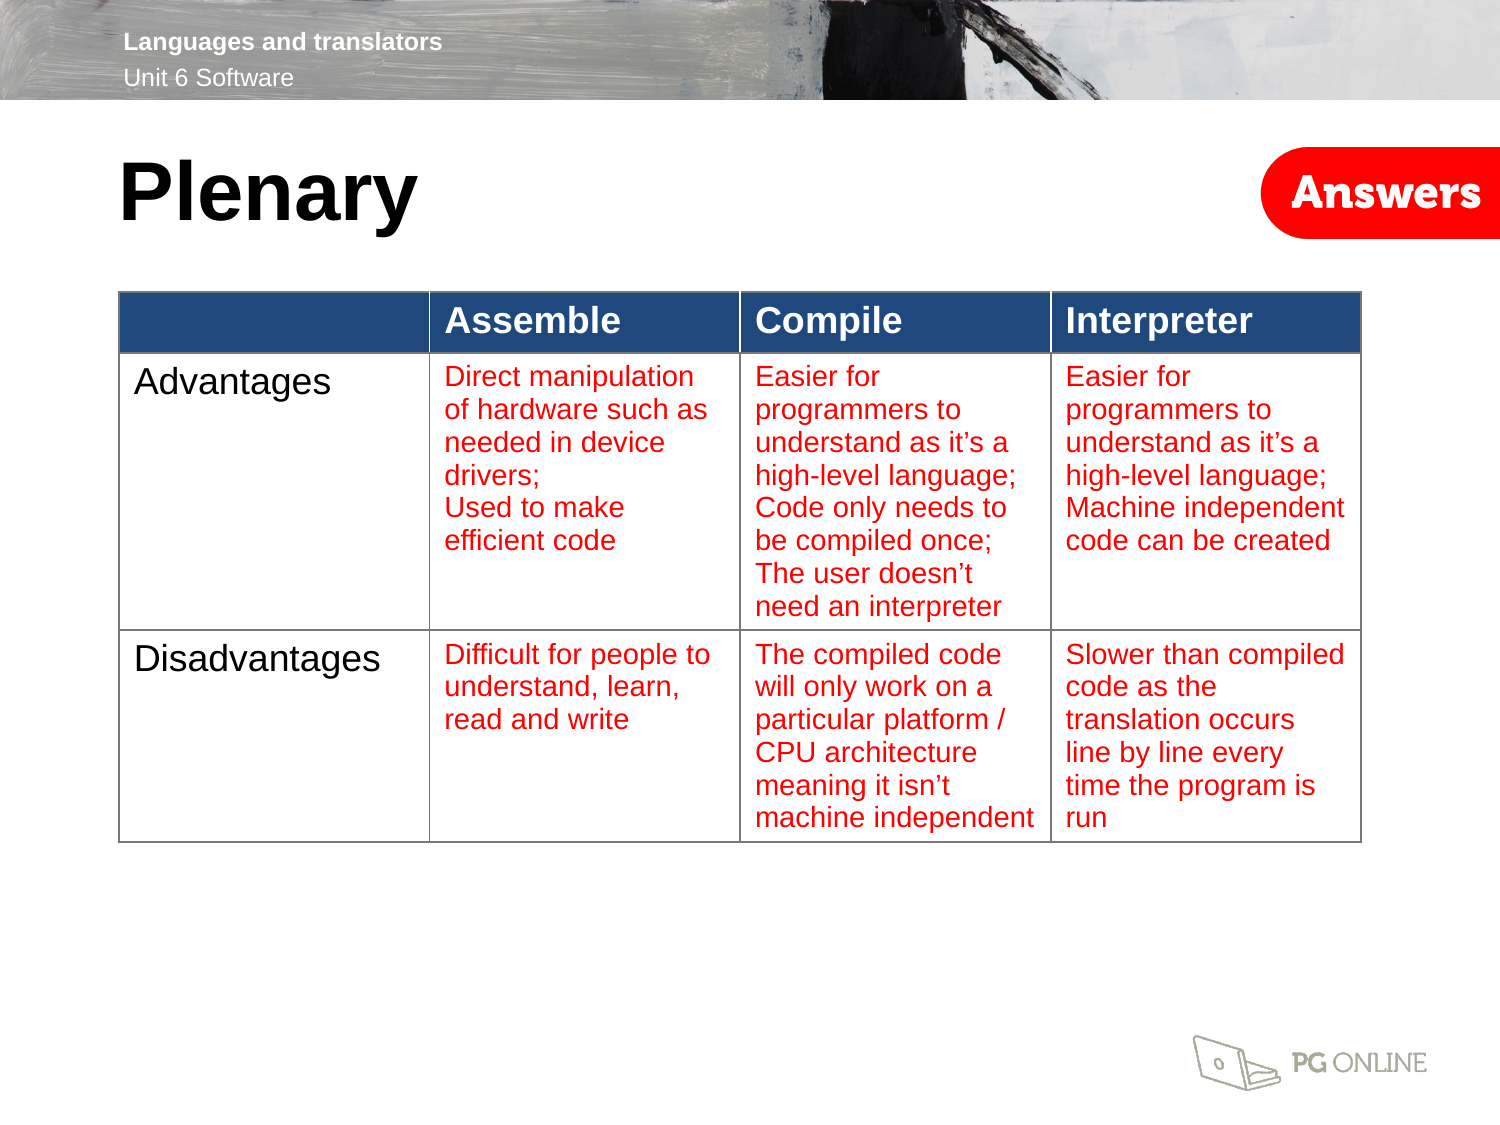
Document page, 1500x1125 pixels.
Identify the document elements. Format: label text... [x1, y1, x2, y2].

table_cell Advantages [120, 354, 429, 629]
table_header Assemble [430, 293, 739, 352]
table_cell Disadvantages [120, 631, 429, 841]
table_cell Easier for programmers to understand as it’s a high-level language; Machine independent code can be created [1052, 354, 1360, 629]
table_cell Slower than compiled code as the translation occurs line by line every time the program is run [1052, 631, 1360, 841]
table_header Compile [741, 293, 1050, 352]
table_cell The compiled code will only work on a particular platform / CPU architecture meaning it isn’t machine independent [741, 631, 1050, 841]
picture [0, 0, 1500, 100]
table_header [120, 293, 429, 352]
table_cell Direct manipulation of hardware such as needed in device drivers; Used to make efficient code [430, 354, 739, 629]
table_cell Easier for programmers to understand as it’s a high-level language; Code only needs to be compiled once; The user doesn’t need an interpreter [741, 354, 1050, 629]
list Plenary [118, 148, 1401, 259]
table_cell Difficult for people to understand, learn, read and write [430, 631, 739, 841]
table_header Interpreter [1052, 293, 1360, 352]
picture [1260, 147, 1500, 239]
picture [1192, 1035, 1427, 1091]
